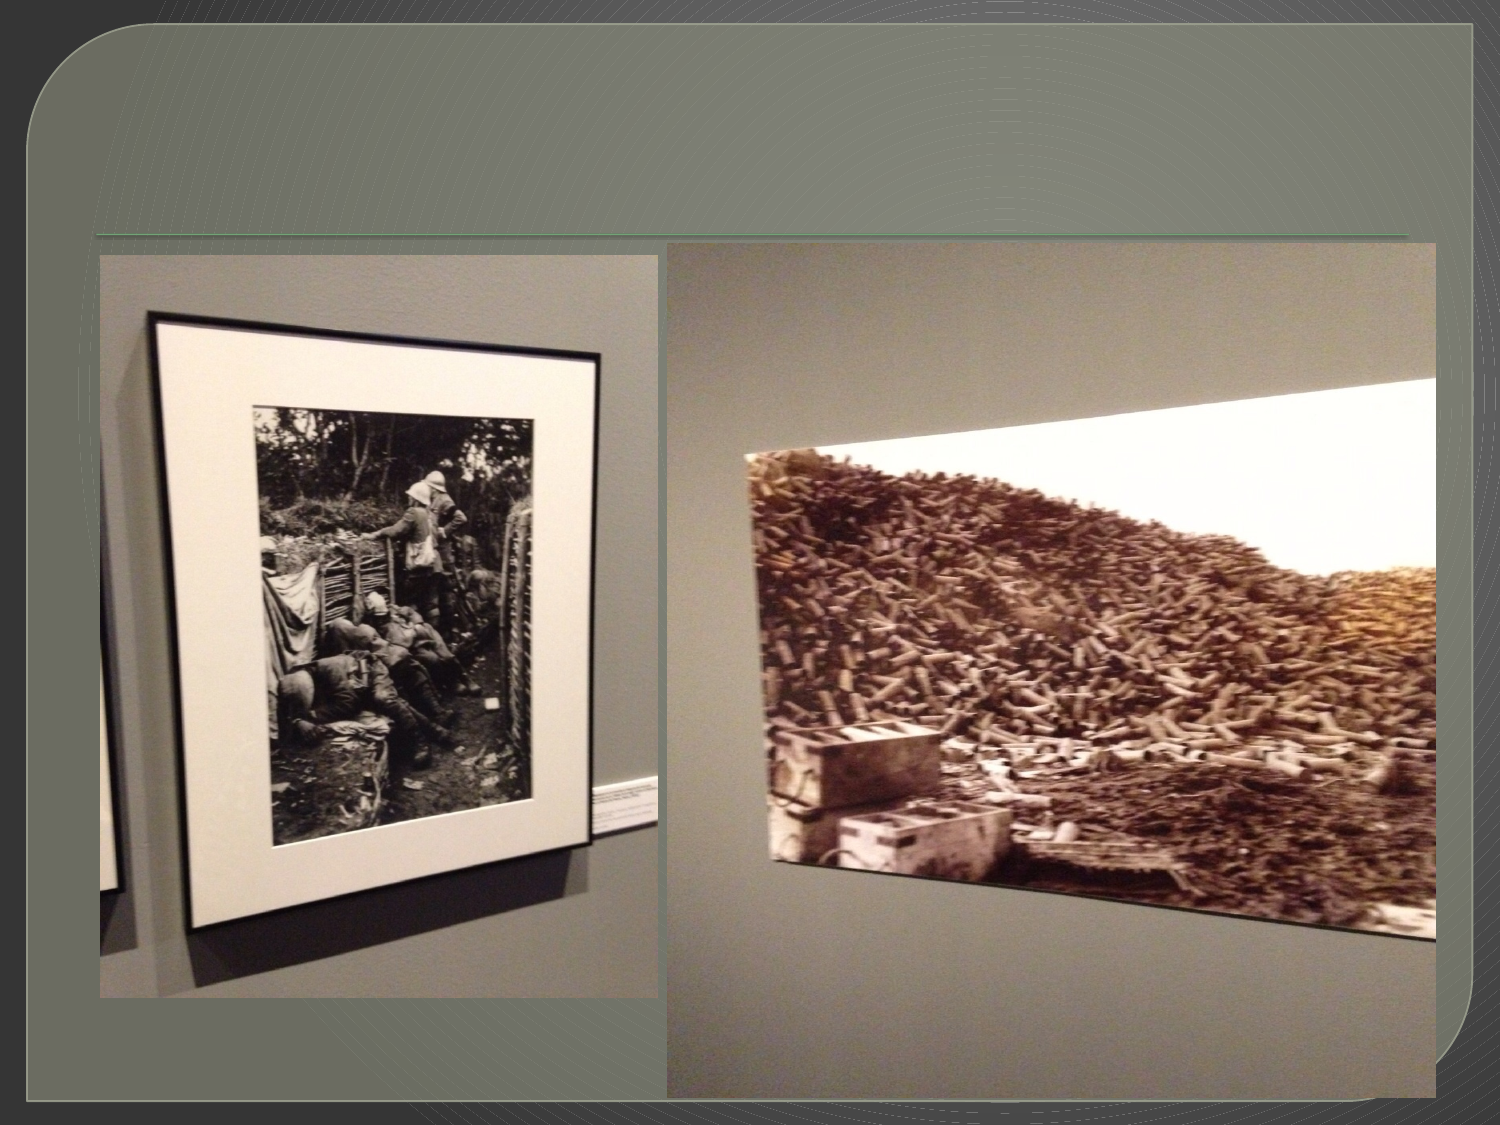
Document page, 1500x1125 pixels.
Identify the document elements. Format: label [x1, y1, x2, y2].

list [100, 255, 658, 998]
picture [667, 243, 1436, 1098]
